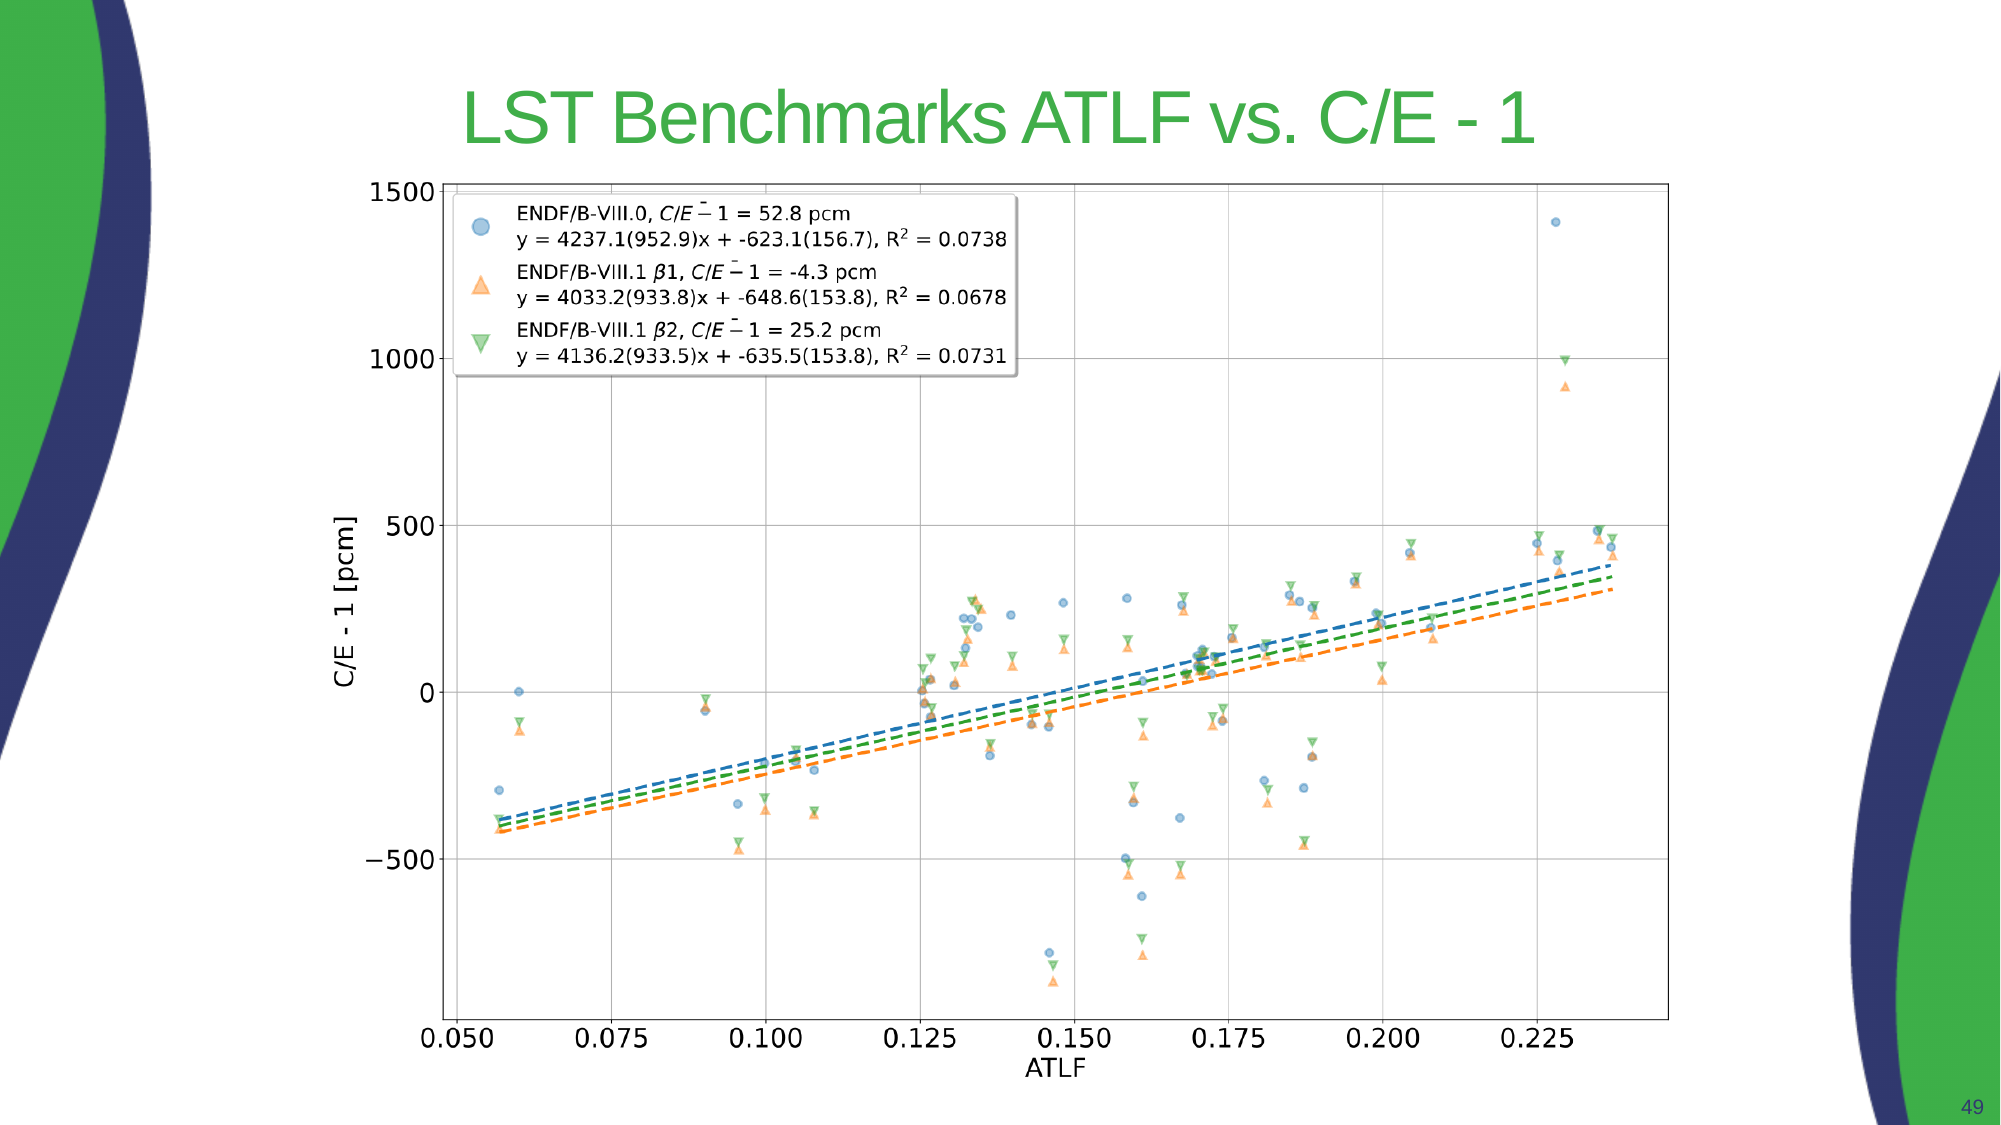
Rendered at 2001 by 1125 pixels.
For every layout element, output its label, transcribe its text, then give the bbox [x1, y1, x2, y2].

slide_number 49 [1817, 1086, 2000, 1125]
picture [1828, 248, 2001, 1125]
picture [0, 0, 173, 877]
picture [324, 172, 1676, 1091]
title LST Benchmarks ATLF vs. C/E - 1 [173, 54, 1827, 174]
